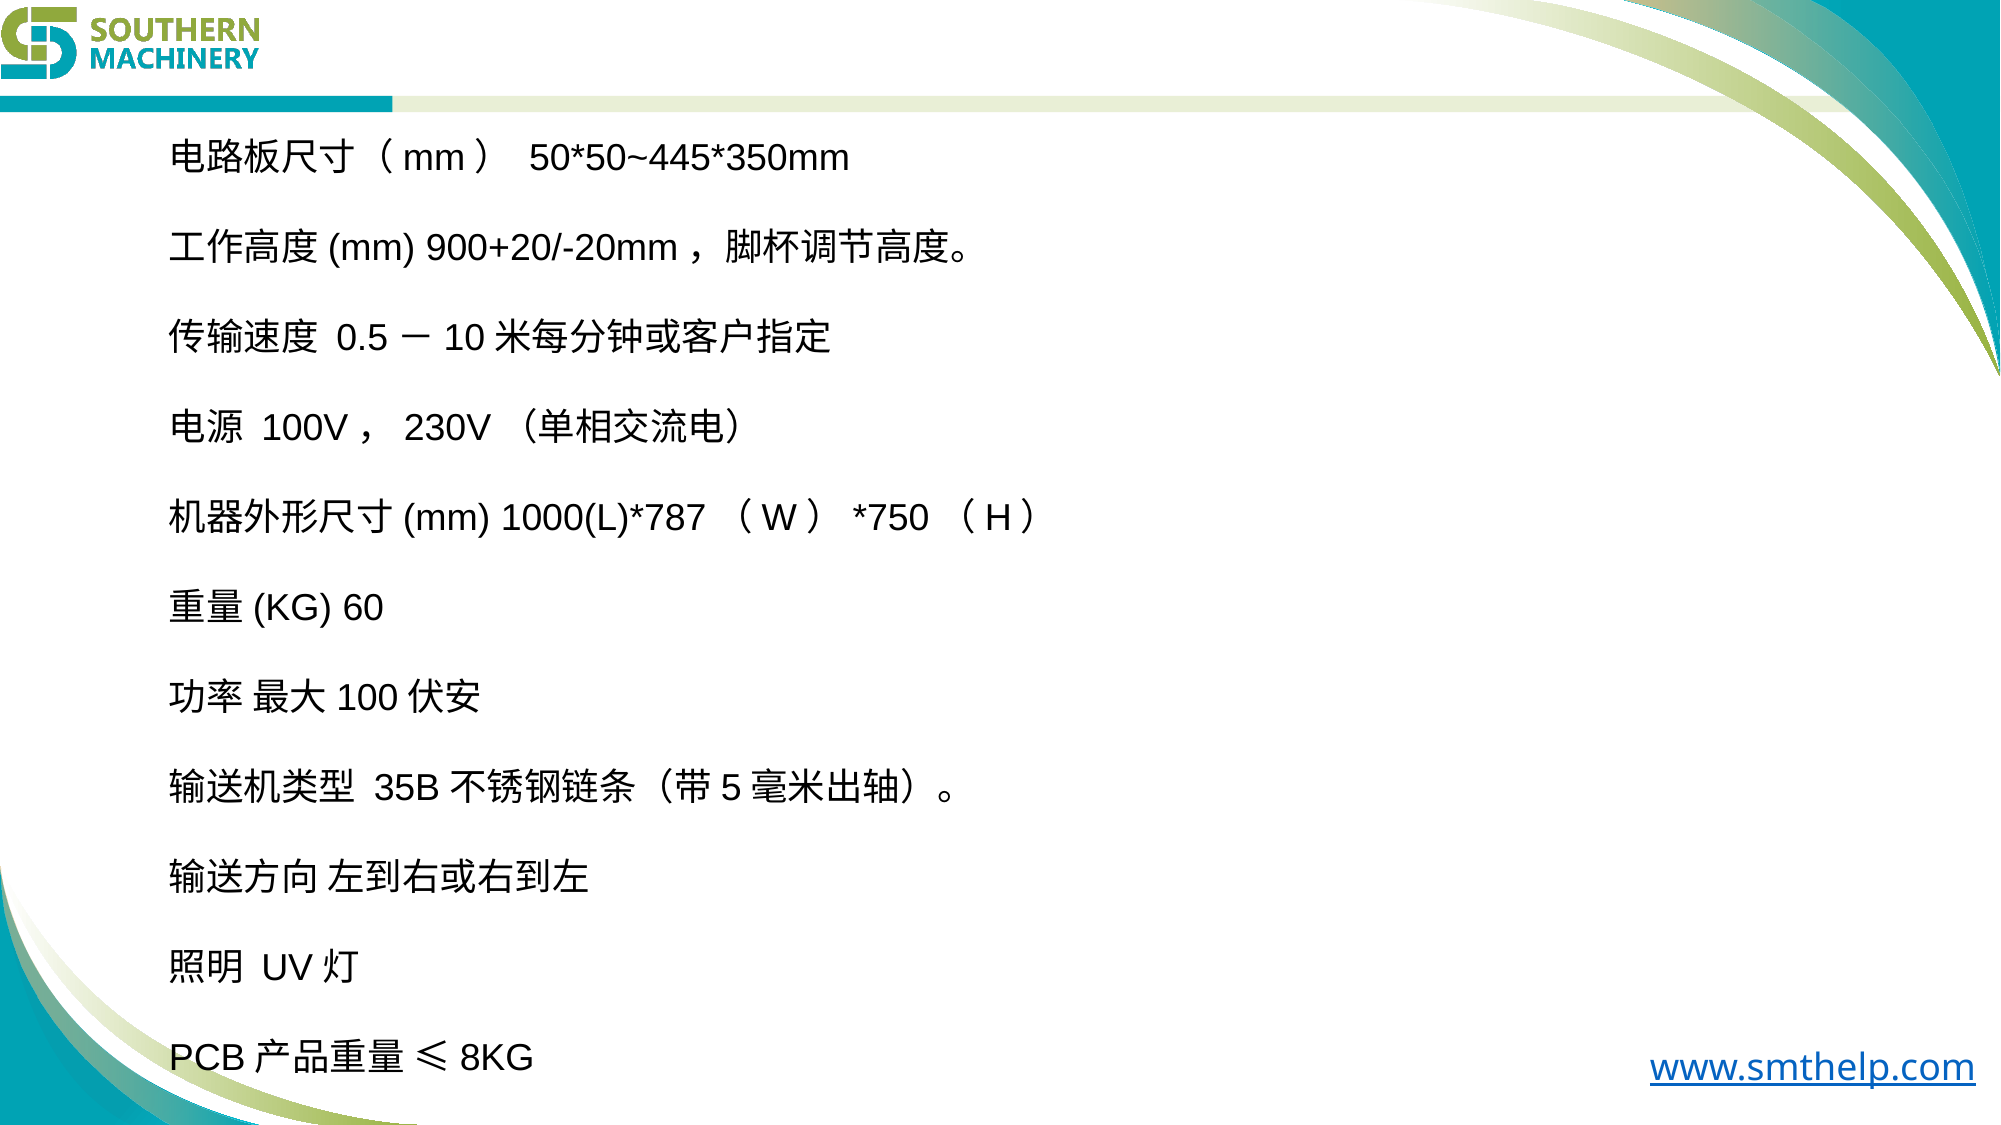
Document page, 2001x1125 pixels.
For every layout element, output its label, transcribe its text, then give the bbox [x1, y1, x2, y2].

picture [1, 7, 259, 79]
text_box 电路板尺寸（mm） 50*50~445*350mm 工作高度(mm) 900+20/-20mm，脚杯调节高度。 传输速度 0.5－10米每分钟或客户指定 电源 100V，230V（单相交流电） 机器外形尺寸(mm) 1000(L)*787（W）*750（H） 重量(KG) 60 功率 最大100伏安 输送机类型 35B不锈钢链条（带5毫米出轴）。 输送方向 左到右或右到左 照明 UV灯 PCB产品重量 ≤8KG [161, 125, 1119, 1086]
